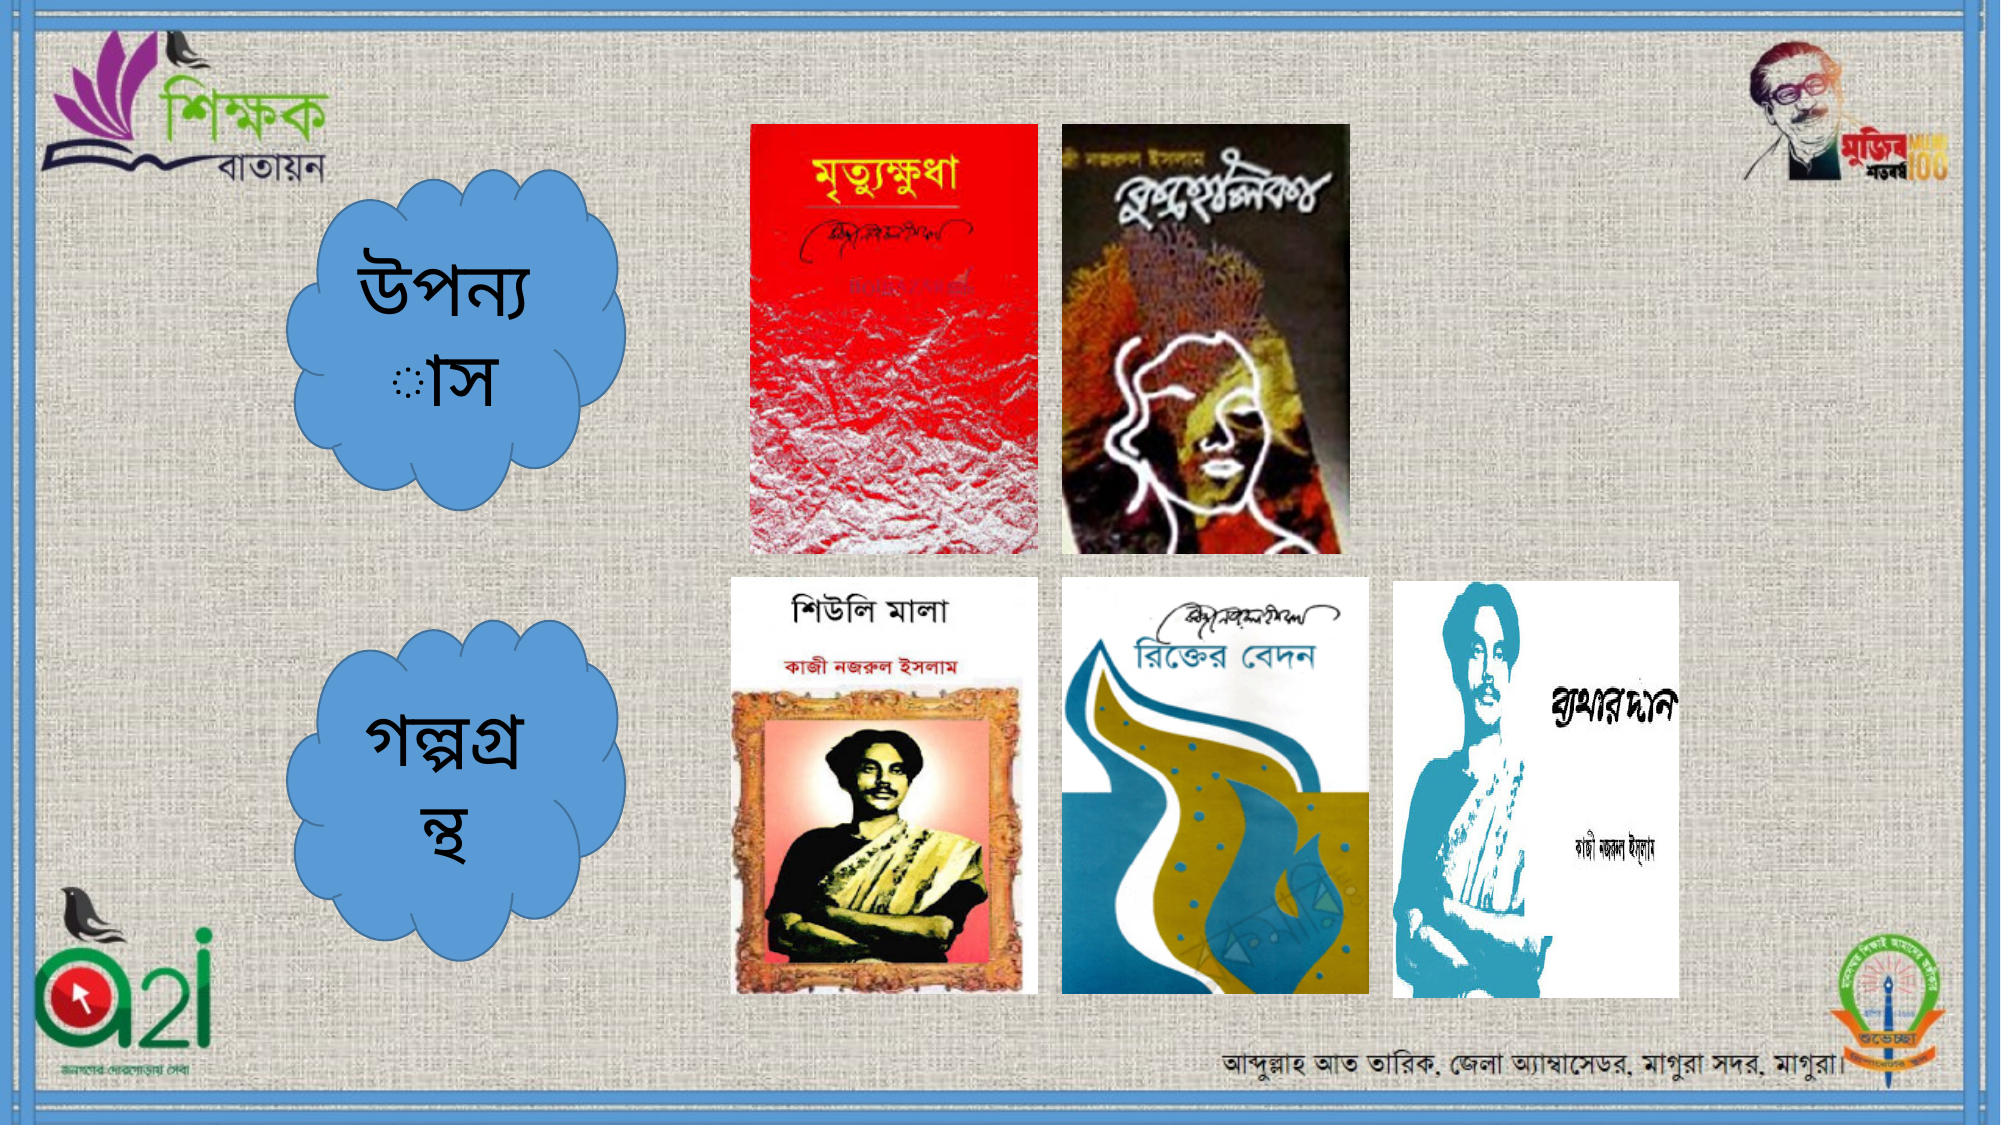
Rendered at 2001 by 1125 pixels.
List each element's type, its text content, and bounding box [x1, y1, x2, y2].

text_box গল্পগ্রন্থ [286, 619, 627, 962]
picture [0, 0, 2001, 1125]
text_box উপন্যাস [286, 169, 627, 512]
